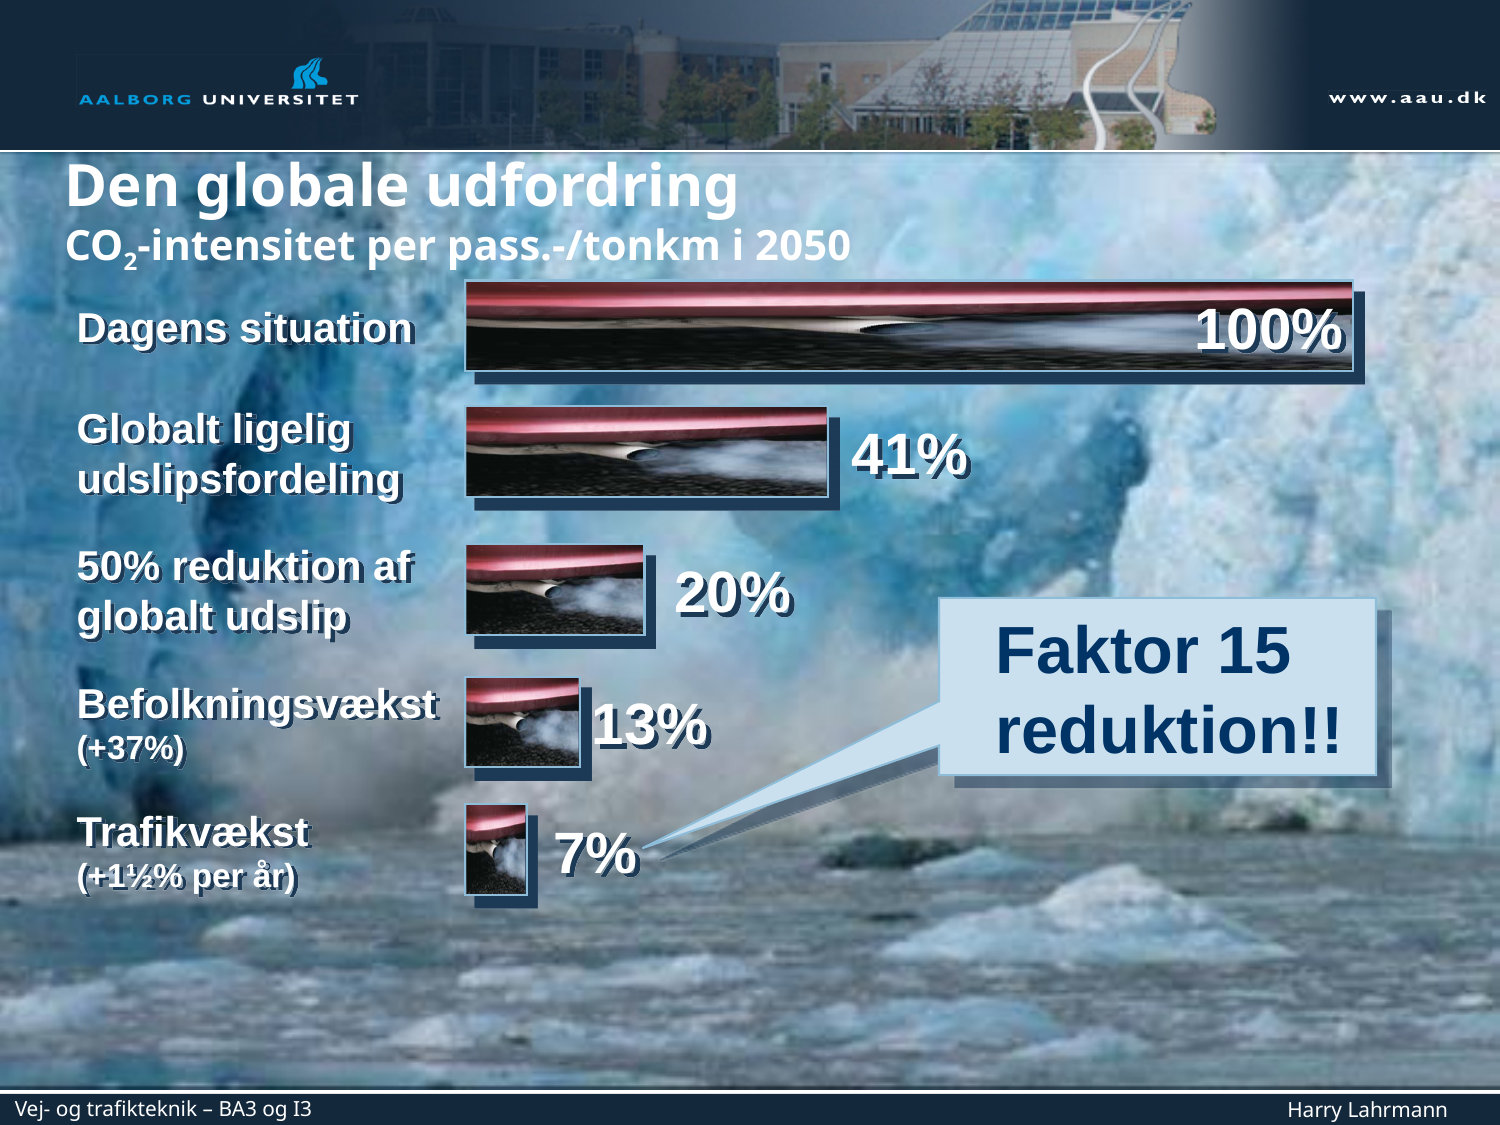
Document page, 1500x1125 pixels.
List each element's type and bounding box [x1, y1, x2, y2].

text_box [64, 395, 975, 508]
text_box [64, 281, 1353, 371]
text_box [64, 798, 644, 902]
text_box [64, 533, 798, 646]
picture [0, 152, 1500, 1091]
picture [0, 0, 1500, 150]
text_box [64, 670, 715, 774]
